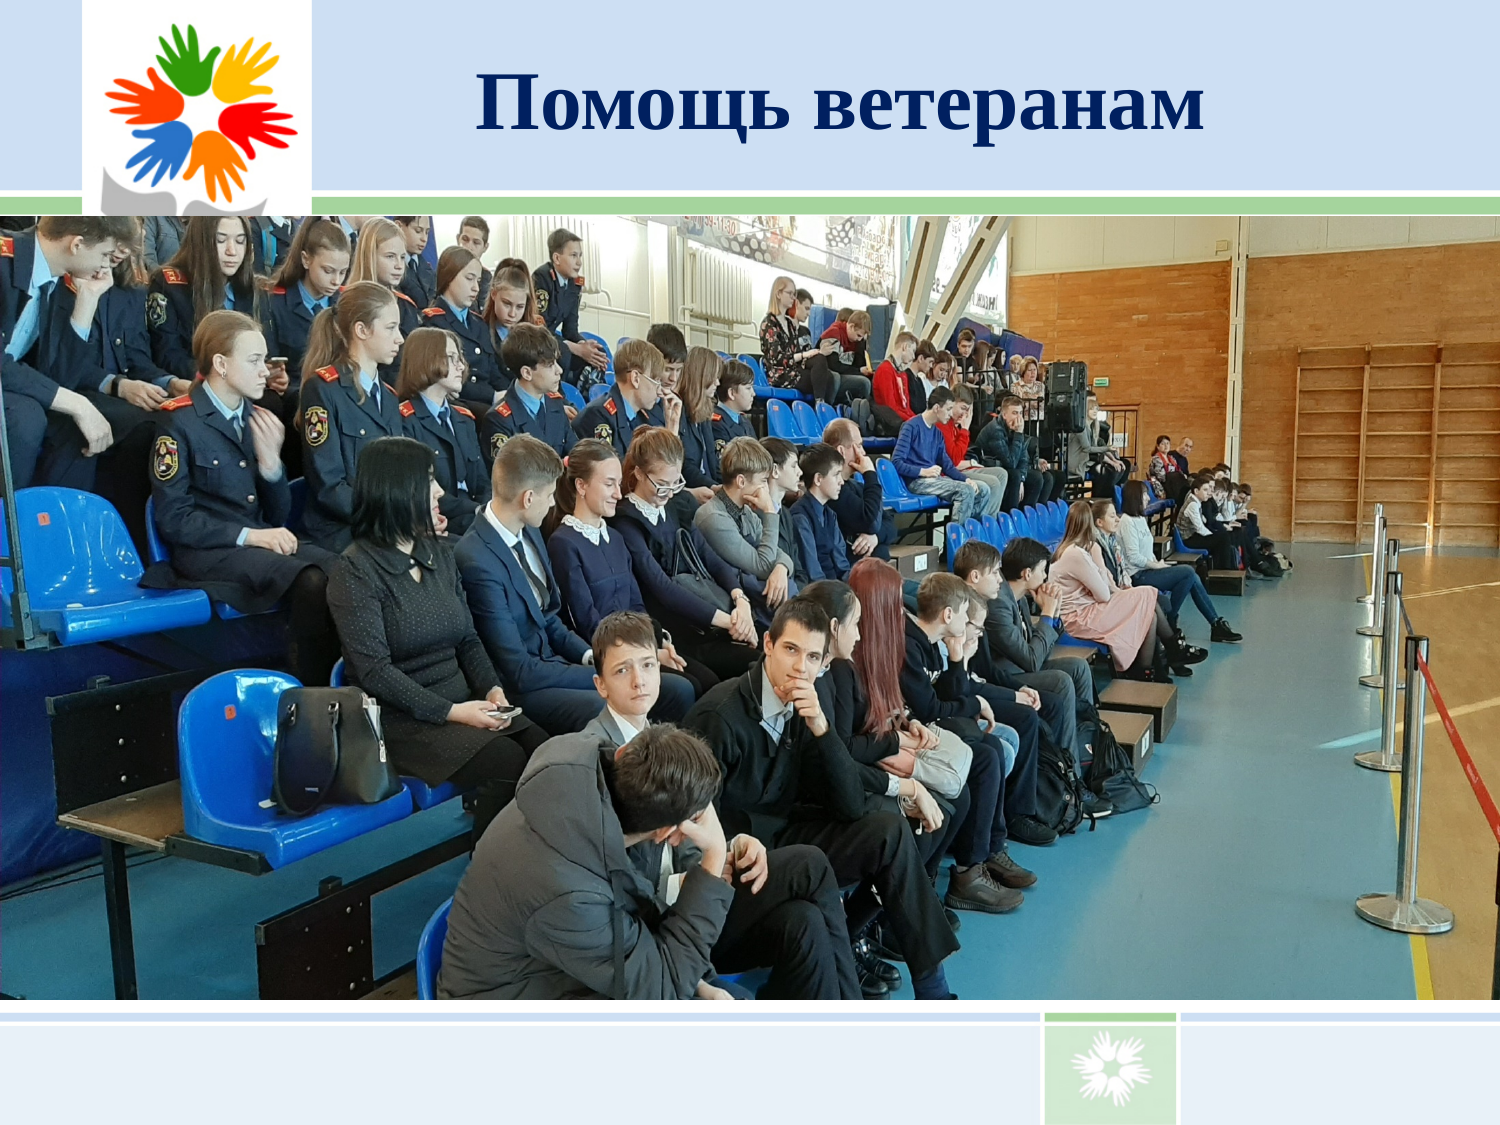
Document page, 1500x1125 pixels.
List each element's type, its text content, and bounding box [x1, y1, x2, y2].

picture [0, 0, 1500, 1125]
title Помощь ветеранам [407, 7, 1275, 185]
